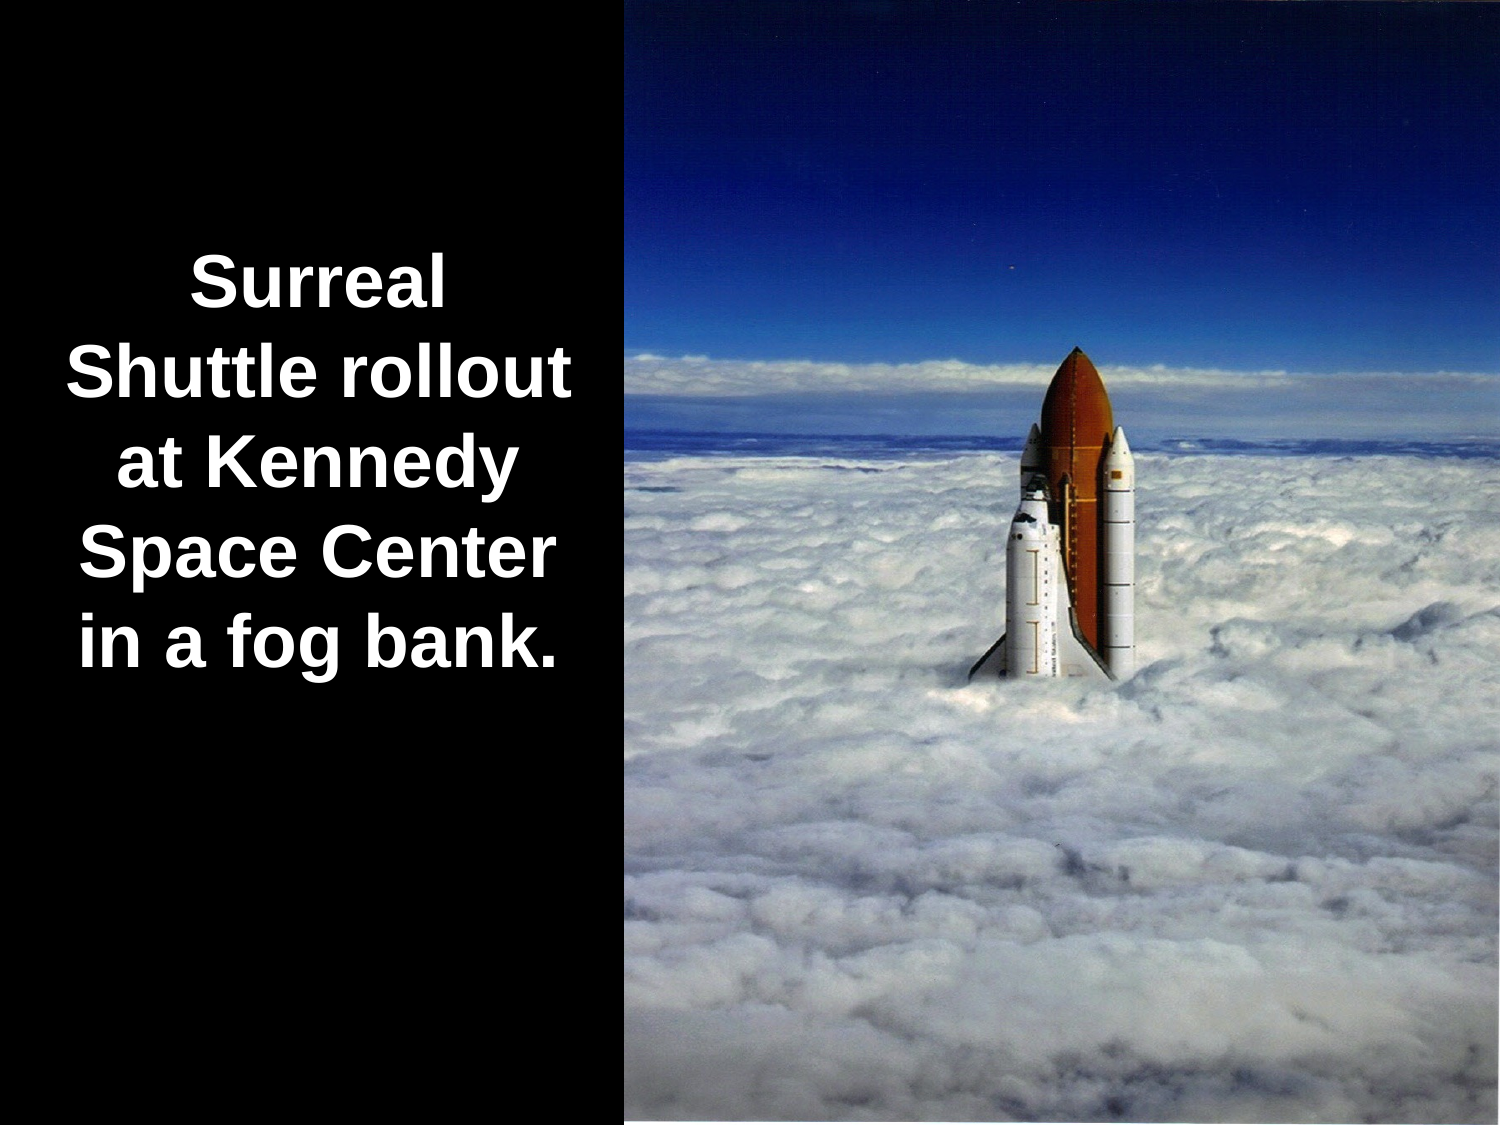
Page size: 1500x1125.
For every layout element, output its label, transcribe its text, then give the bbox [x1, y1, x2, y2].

text_box Surreal Shuttle rollout at Kennedy Space Center in a fog bank. [37, 224, 600, 690]
picture [624, 0, 1500, 1125]
